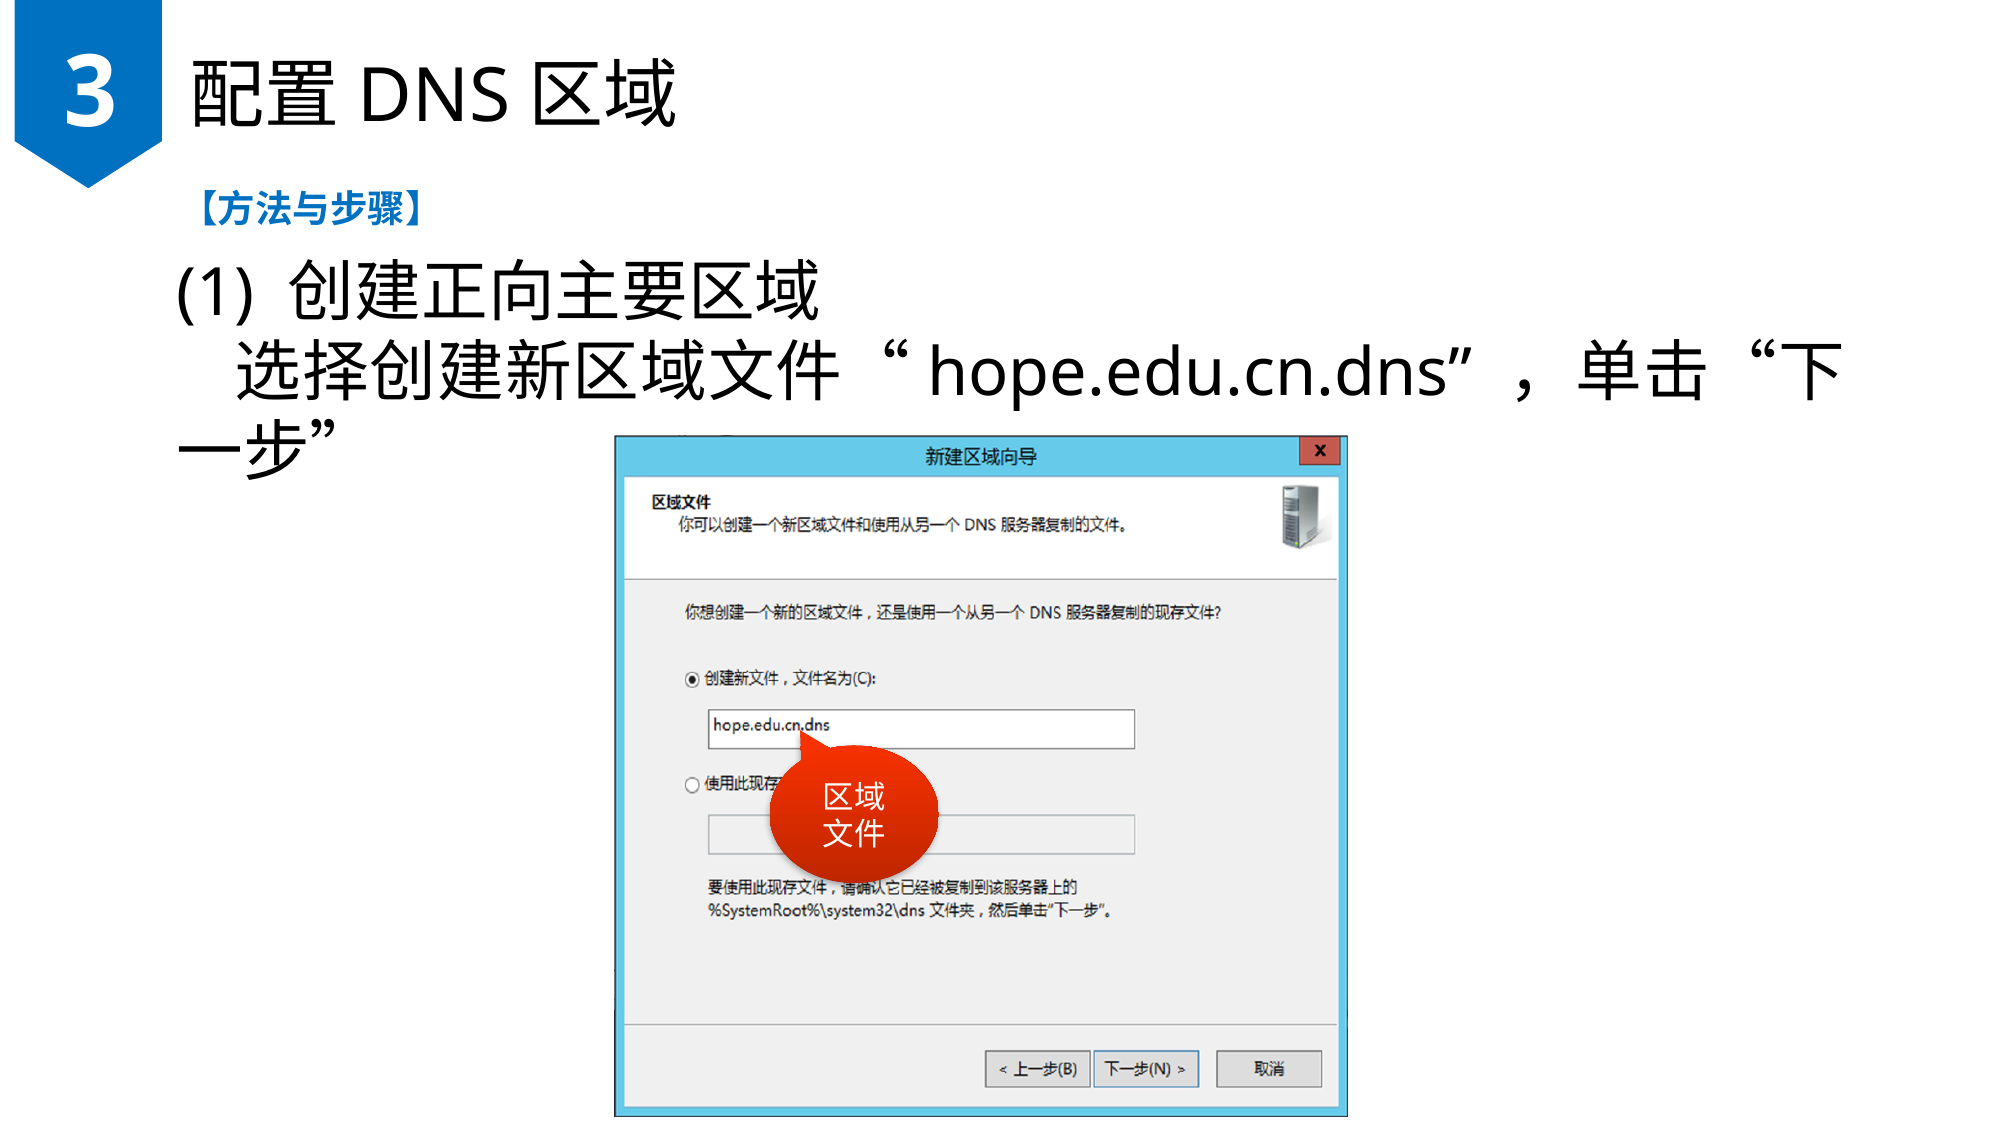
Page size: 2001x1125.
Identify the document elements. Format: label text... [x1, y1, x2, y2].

text_box 配置DNS区域 [174, 39, 694, 144]
text_box 【方法与步骤】 [165, 155, 458, 238]
text_box 3 [45, 18, 136, 154]
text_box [614, 435, 1348, 1117]
text_box (1) 创建正向主要区域 选择创建新区域文件“hope.edu.cn.dns” ，单击“下一步” [161, 241, 1860, 497]
text_box [14, 0, 162, 189]
